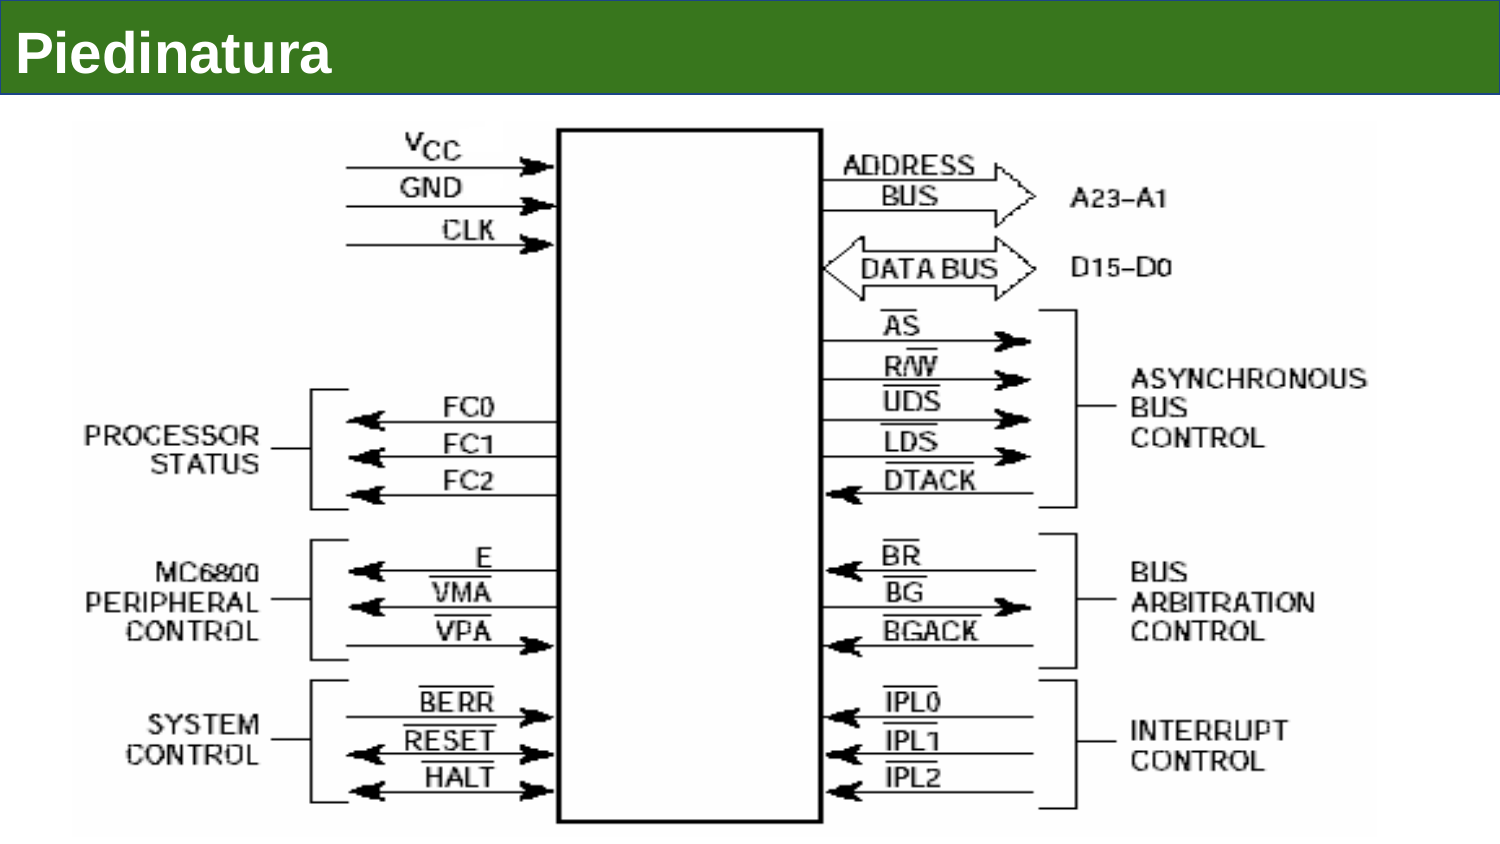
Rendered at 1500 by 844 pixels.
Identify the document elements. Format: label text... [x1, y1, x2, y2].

title Piedinatura [0, 0, 1500, 94]
picture [72, 121, 1401, 844]
